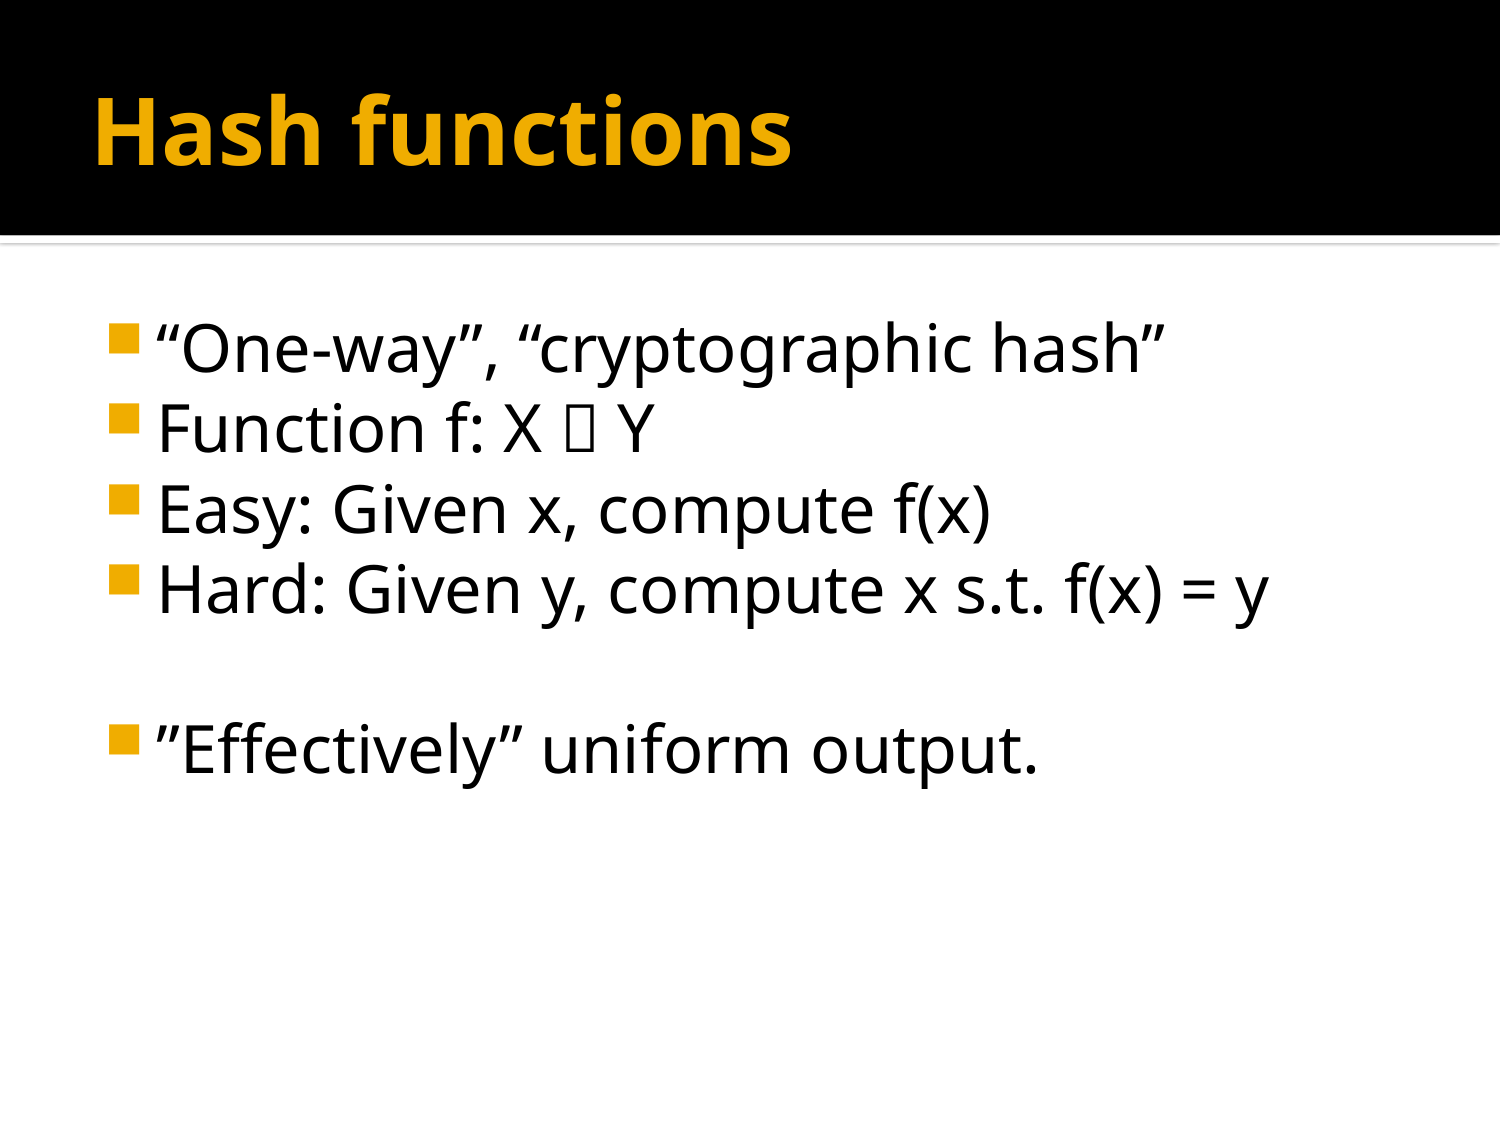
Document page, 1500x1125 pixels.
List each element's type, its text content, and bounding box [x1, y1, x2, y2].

title Hash functions [75, 25, 1425, 231]
list “One-way”, “cryptographic hash” Function f: X  Y Easy: Given x, compute f(x) Hard: Given y, compute x s.t. f(x) = y ”Effectively” uniform output. [75, 291, 1425, 1050]
